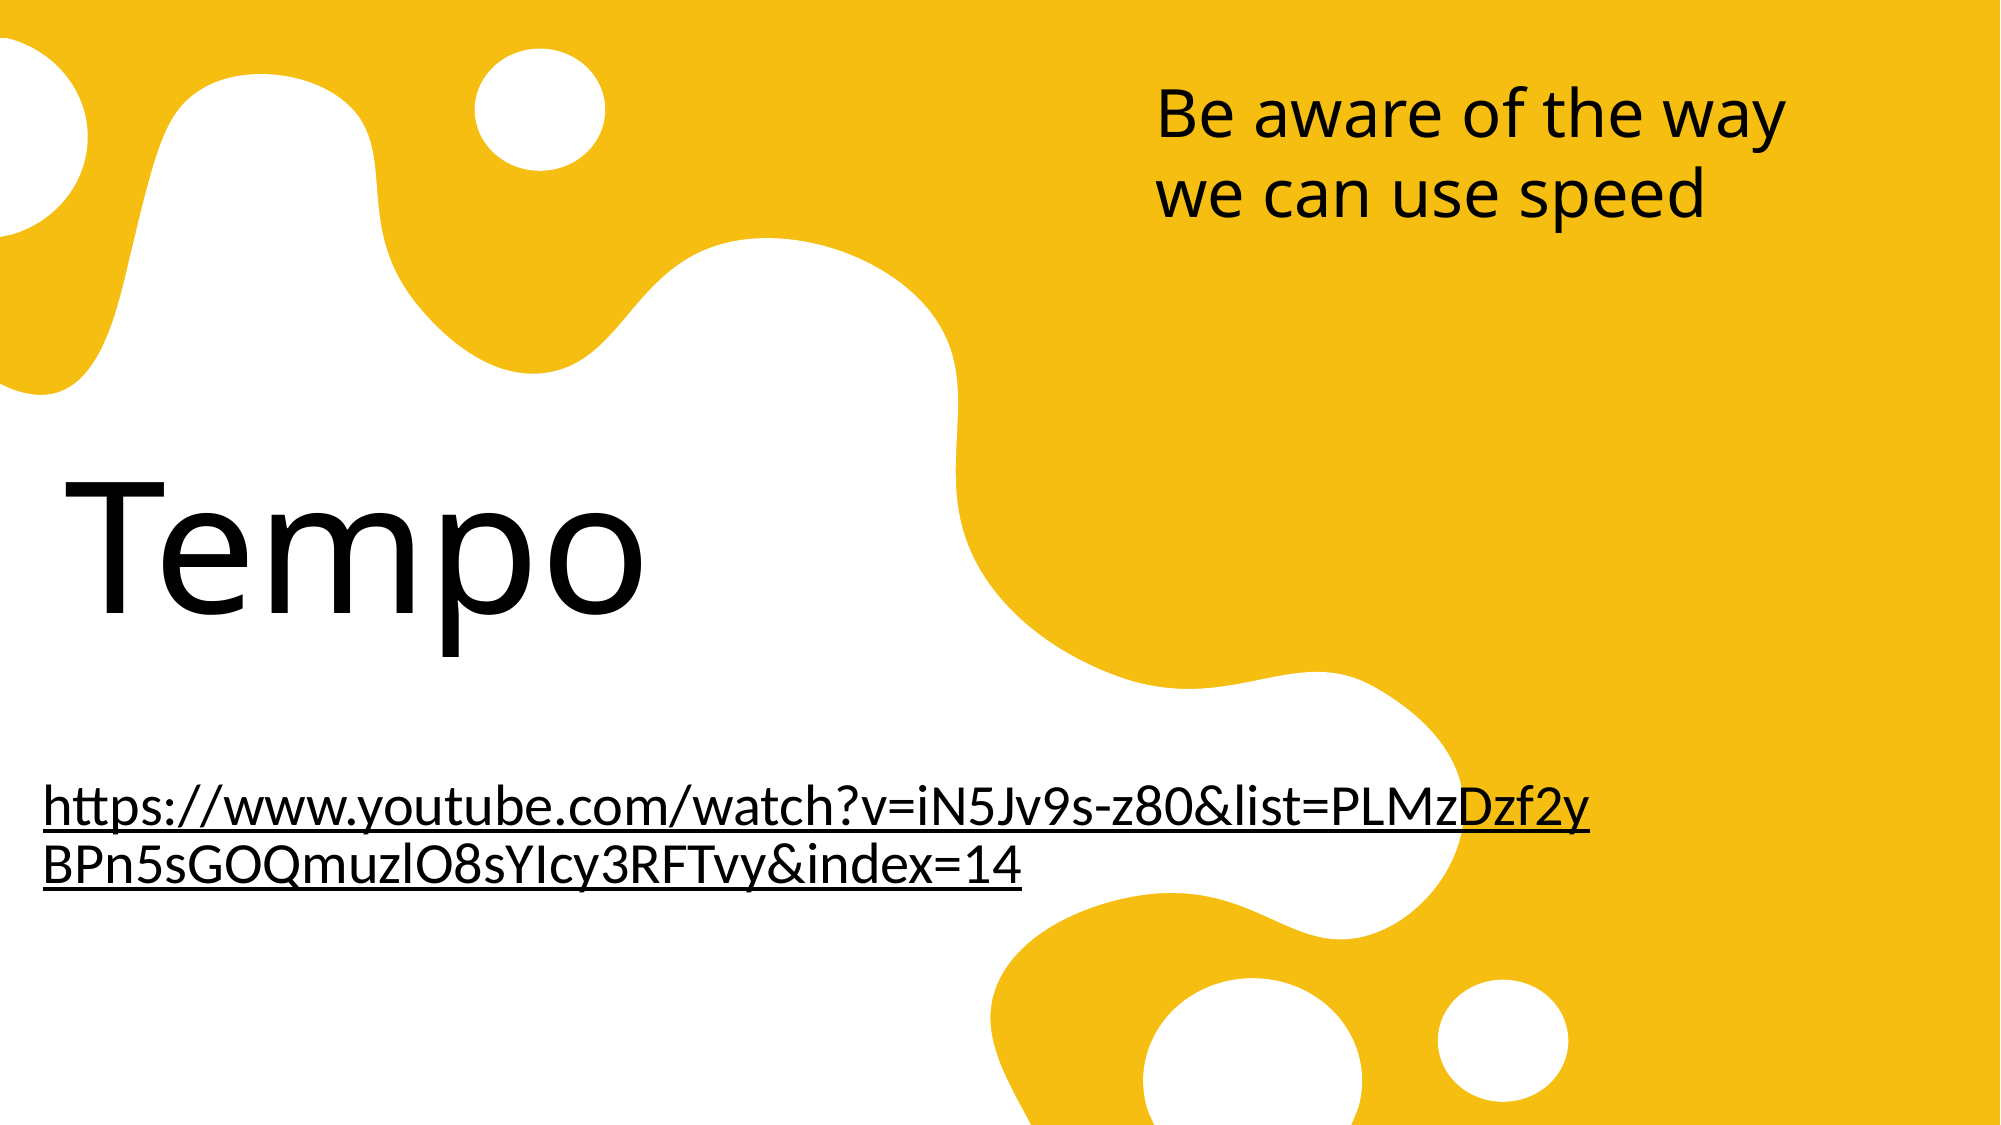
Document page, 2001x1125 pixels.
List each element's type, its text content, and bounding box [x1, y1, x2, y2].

text_box Tempo [49, 422, 1332, 658]
text_box https://www.youtube.com/watch?v=iN5Jv9s-z80&list=PLMzDzf2yBPn5sGOQmuzlO8sYIcy3RFTvy&index=14 [27, 759, 1630, 942]
text_box Be aware of the way we can use speed [1140, 63, 1873, 239]
